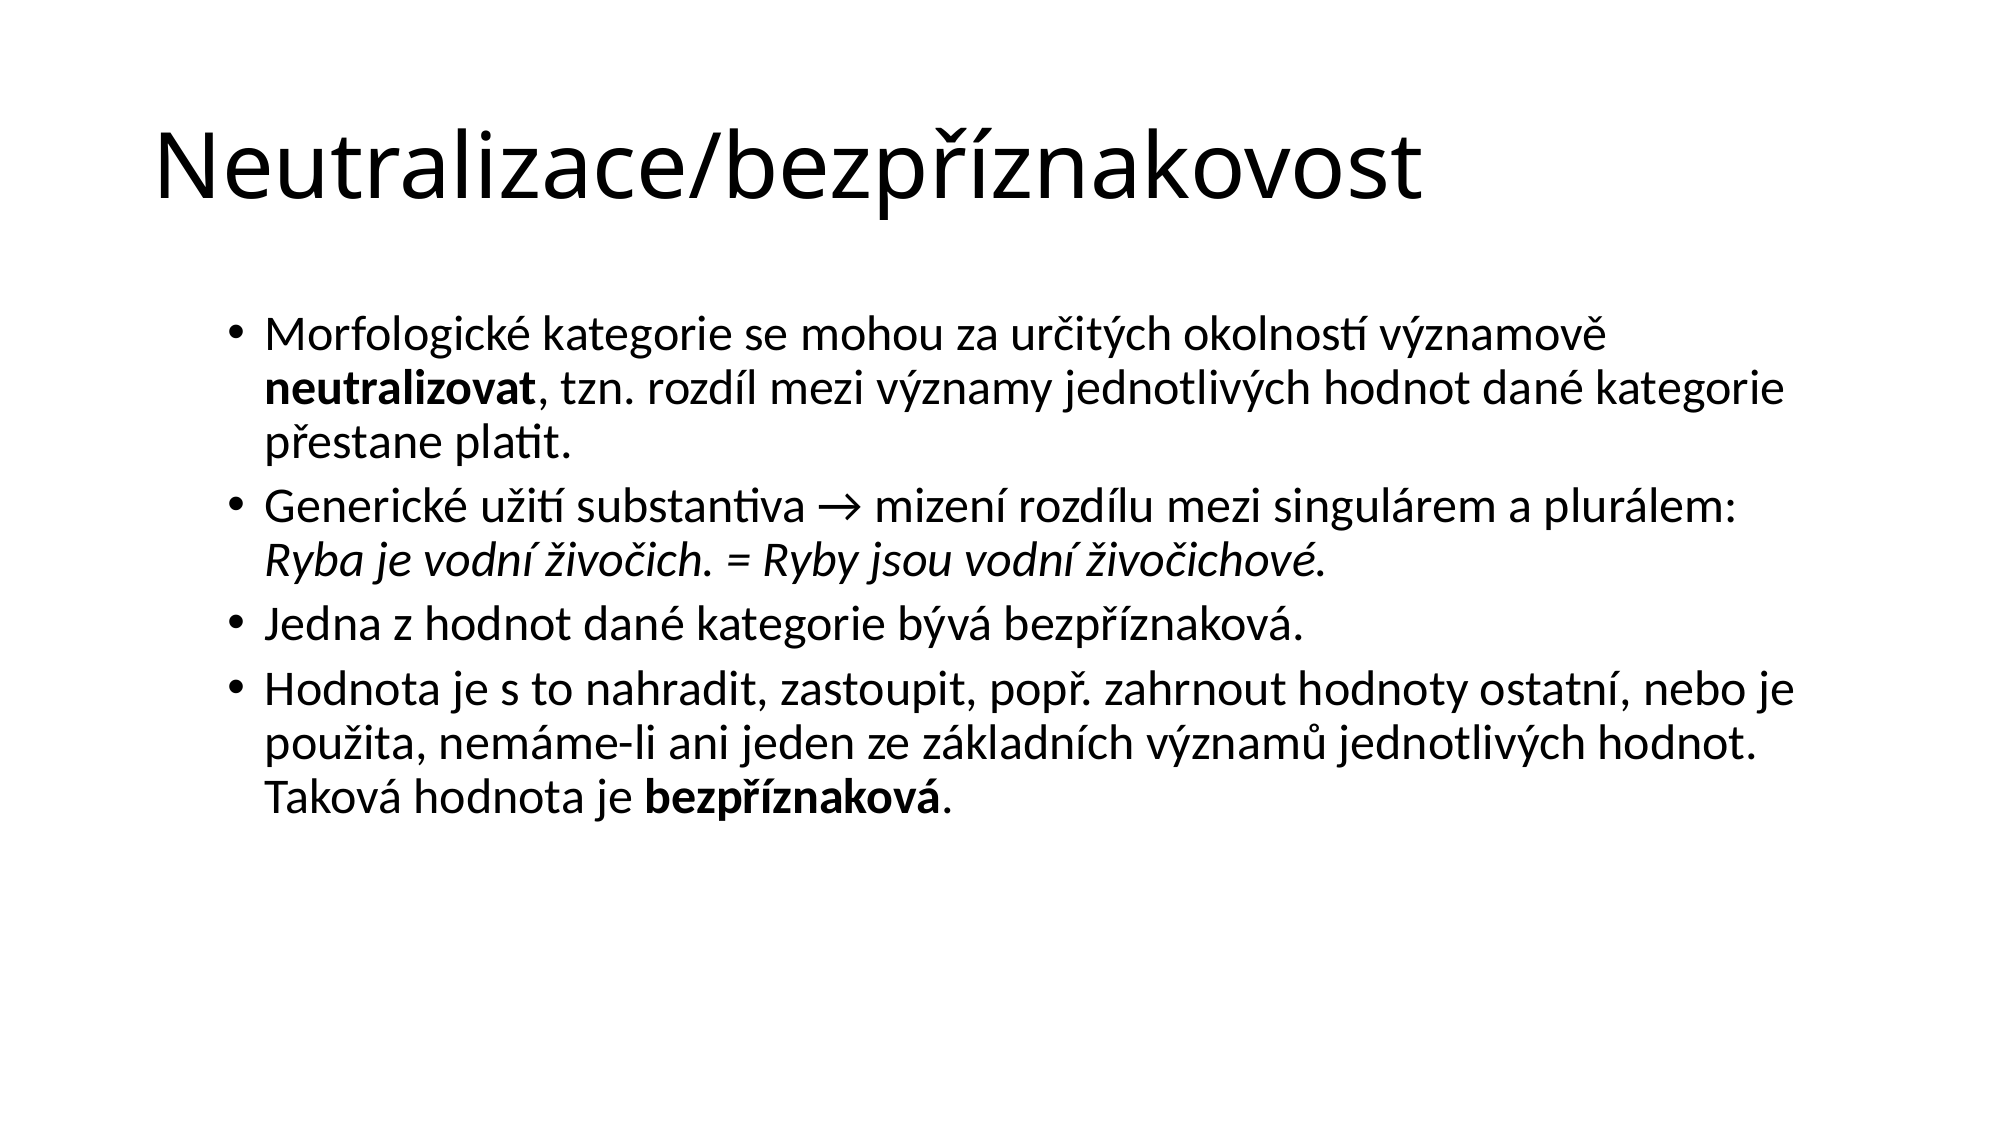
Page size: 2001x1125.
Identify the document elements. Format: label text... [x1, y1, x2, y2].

title Neutralizace/bezpříznakovost [137, 59, 1863, 278]
list Morfologické kategorie se mohou za určitých okolností významově neutralizovat, tzn. rozdíl mezi významy jednotlivých hodnot dané kategorie přestane platit. Generické užití substantiva → mizení rozdílu mezi singulárem a plurálem: Ryba je vodní živočich. = Ryby jsou vodní živočichové. Jedna z hodnot dané kategorie bývá bezpříznaková. Hodnota je s to nahradit, zastoupit, popř. zahrnout hodnoty ostatní, nebo je použita, nemáme-li ani jeden ze základních významů jednotlivých hodnot. Taková hodnota je bezpříznaková. [137, 299, 1863, 1014]
